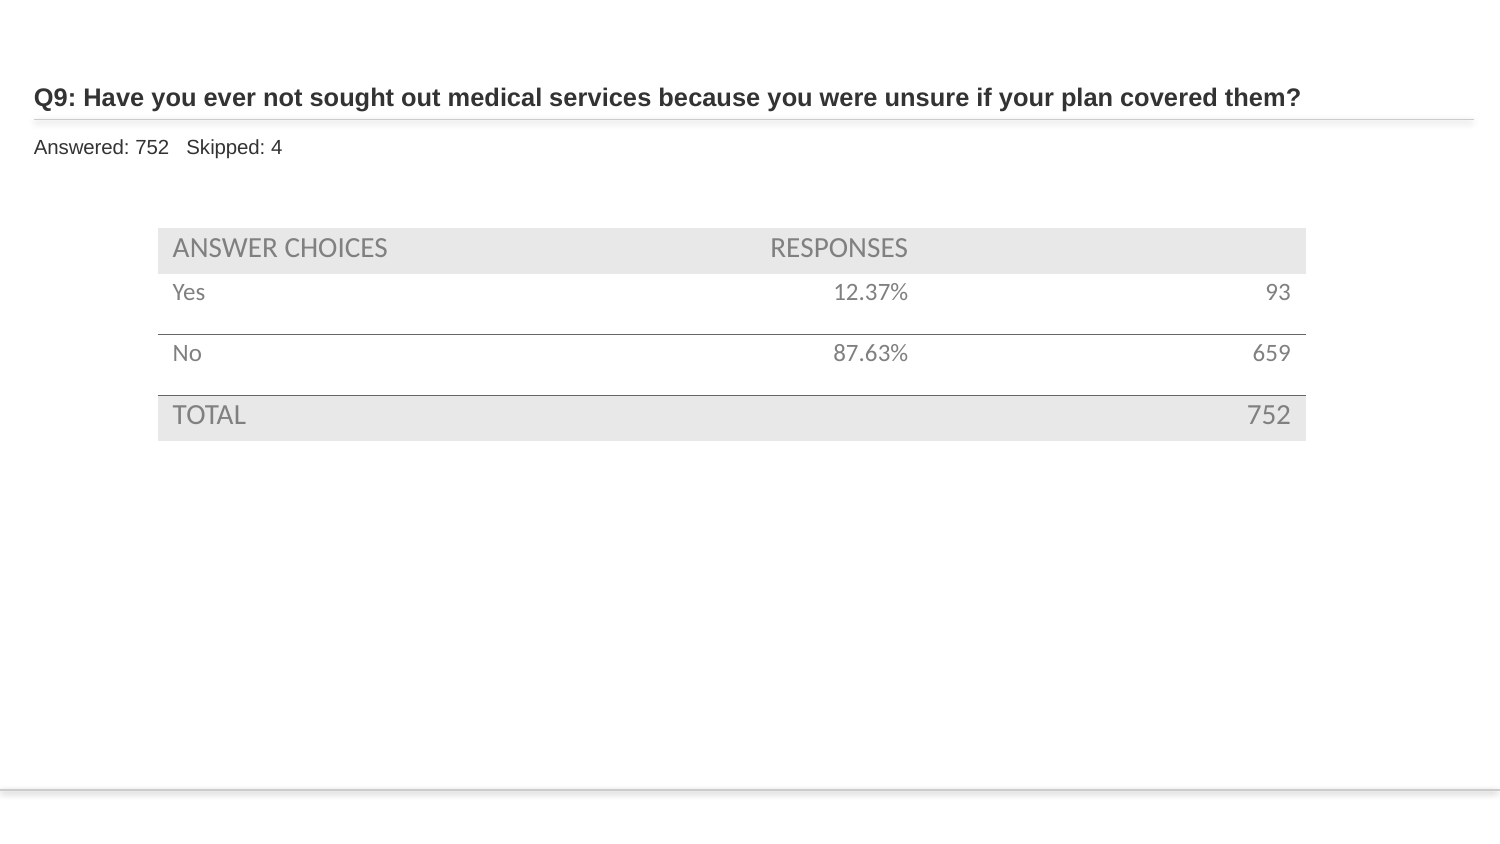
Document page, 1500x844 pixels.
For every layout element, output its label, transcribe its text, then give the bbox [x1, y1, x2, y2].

table_cell 87.63% [540, 335, 923, 395]
table_header ANSWER CHOICES [158, 228, 540, 274]
table_cell 12.37% [540, 274, 923, 334]
table_cell Yes [158, 274, 540, 334]
title Q9: Have you ever not sought out medical services because you were unsure if your plan covered them? [18, 54, 1369, 119]
table_header [923, 228, 1306, 274]
table_cell 752 [923, 396, 1306, 441]
table_cell 93 [923, 274, 1306, 334]
table_cell [540, 396, 923, 441]
table_cell TOTAL [158, 396, 540, 441]
table_cell No [158, 335, 540, 395]
list Answered: 752 Skipped: 4 [19, 127, 1369, 167]
table_header RESPONSES [540, 228, 923, 274]
table_cell 659 [923, 335, 1306, 395]
